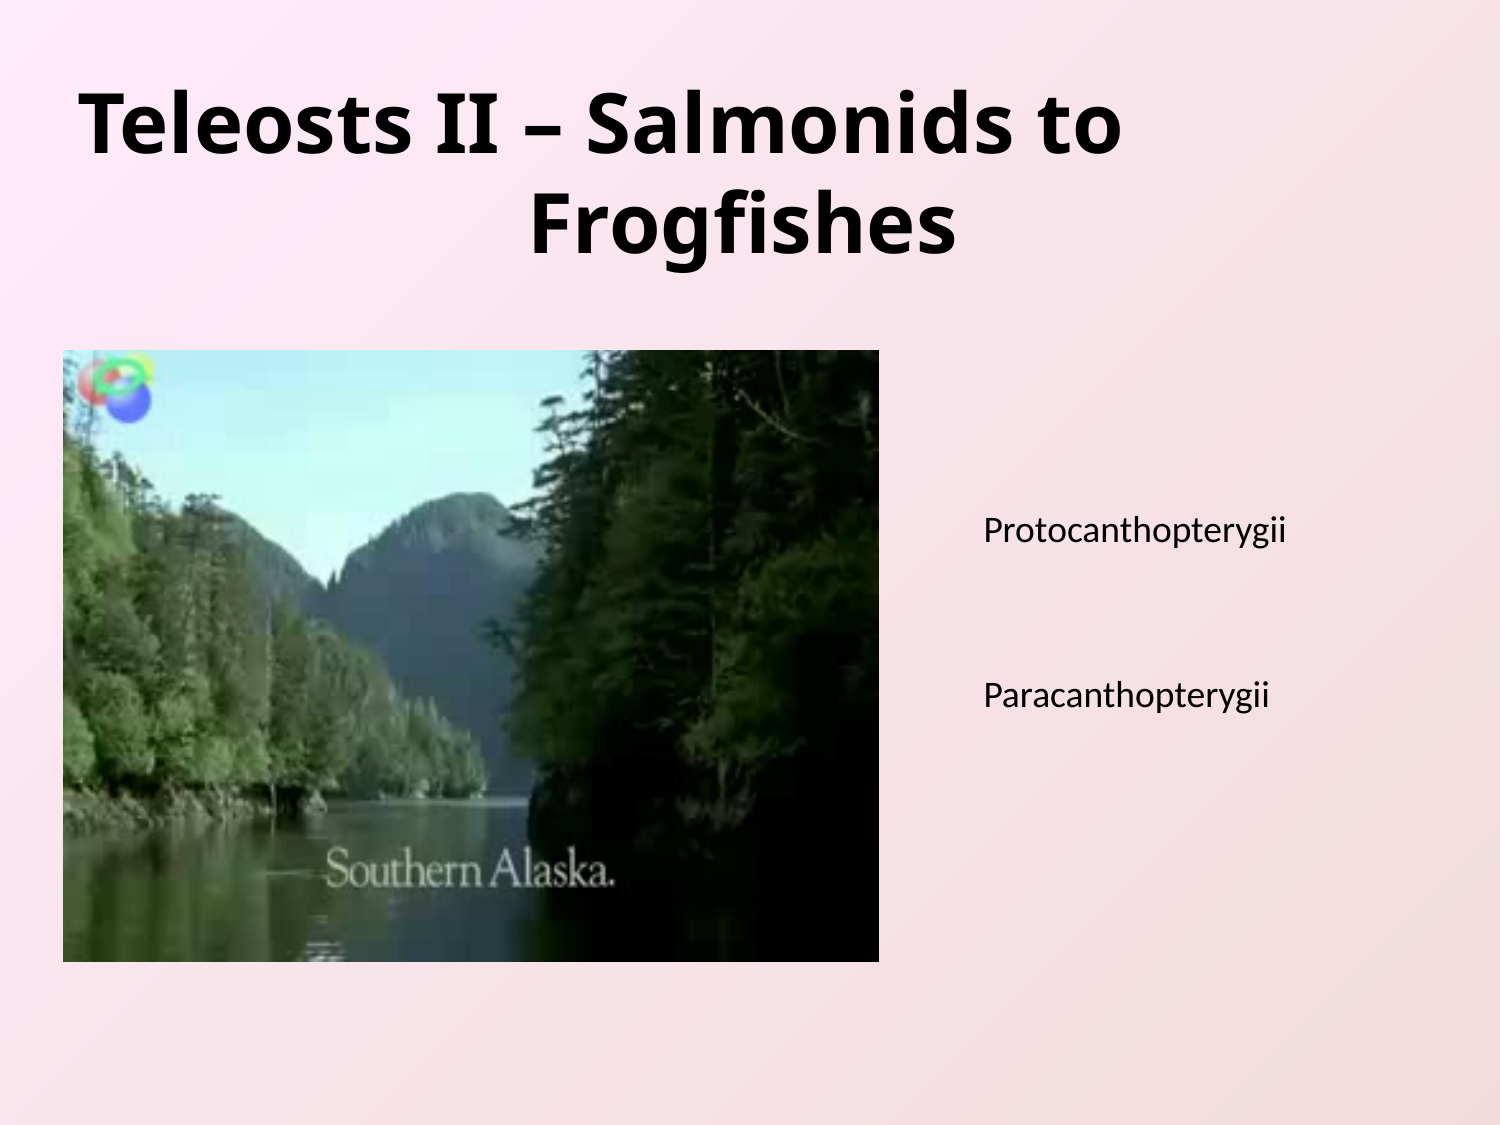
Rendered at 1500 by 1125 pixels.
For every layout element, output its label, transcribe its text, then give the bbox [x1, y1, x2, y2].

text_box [62, 349, 880, 963]
text_box Paracanthopterygii [968, 662, 1285, 723]
text_box Teleosts II – Salmonids to Frogfishes [62, 62, 1500, 278]
text_box Protocanthopterygii [968, 498, 1302, 558]
